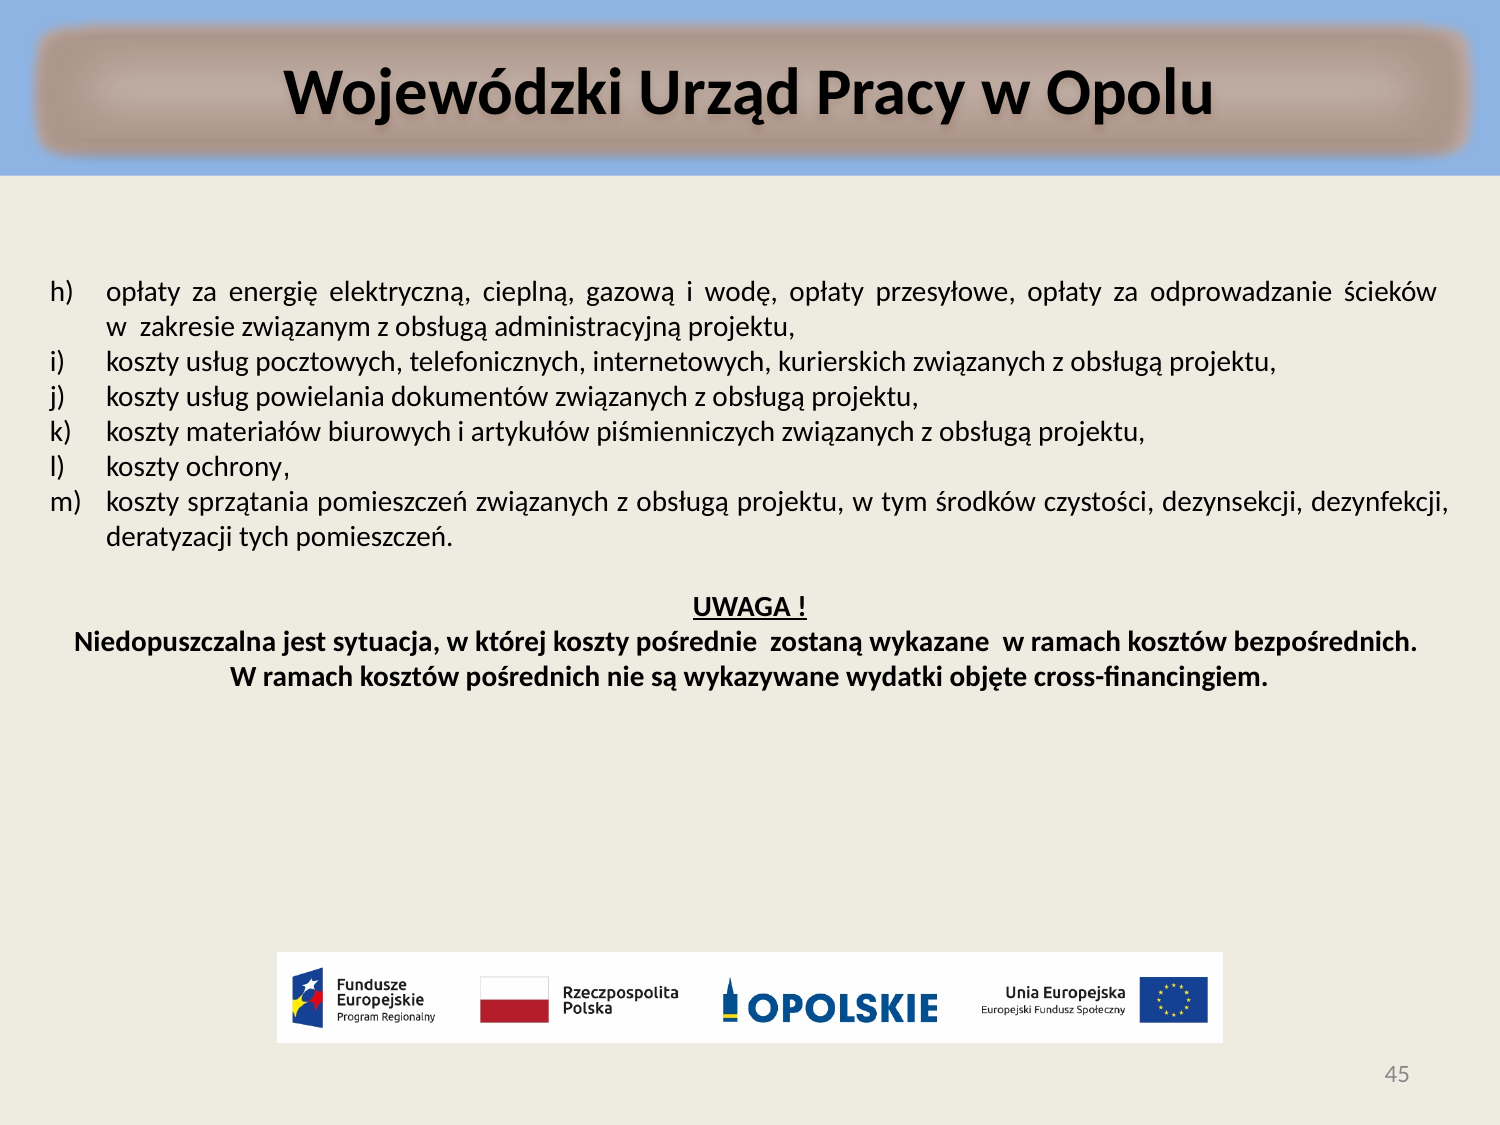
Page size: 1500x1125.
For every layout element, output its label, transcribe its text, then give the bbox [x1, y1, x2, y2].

text_box opłaty za energię elektryczną, cieplną, gazową i wodę, opłaty przesyłowe, opłaty za odprowadzanie ścieków w zakresie związanym z obsługą administracyjną projektu, koszty usług pocztowych, telefonicznych, internetowych, kurierskich związanych z obsługą projektu, koszty usług powielania dokumentów związanych z obsługą projektu, koszty materiałów biurowych i artykułów piśmienniczych związanych z obsługą projektu, koszty ochrony, koszty sprzątania pomieszczeń związanych z obsługą projektu, w tym środków czystości, dezynsekcji, dezynfekcji, deratyzacji tych pomieszczeń. UWAGA ! Niedopuszczalna jest sytuacja, w której koszty pośrednie zostaną wykazane w ramach kosztów bezpośrednich. W ramach kosztów pośrednich nie są wykazywane wydatki objęte cross-financingiem. [35, 219, 1465, 735]
text_box [0, 0, 1500, 178]
slide_number 45 [1074, 1042, 1425, 1103]
picture [277, 951, 1223, 1043]
